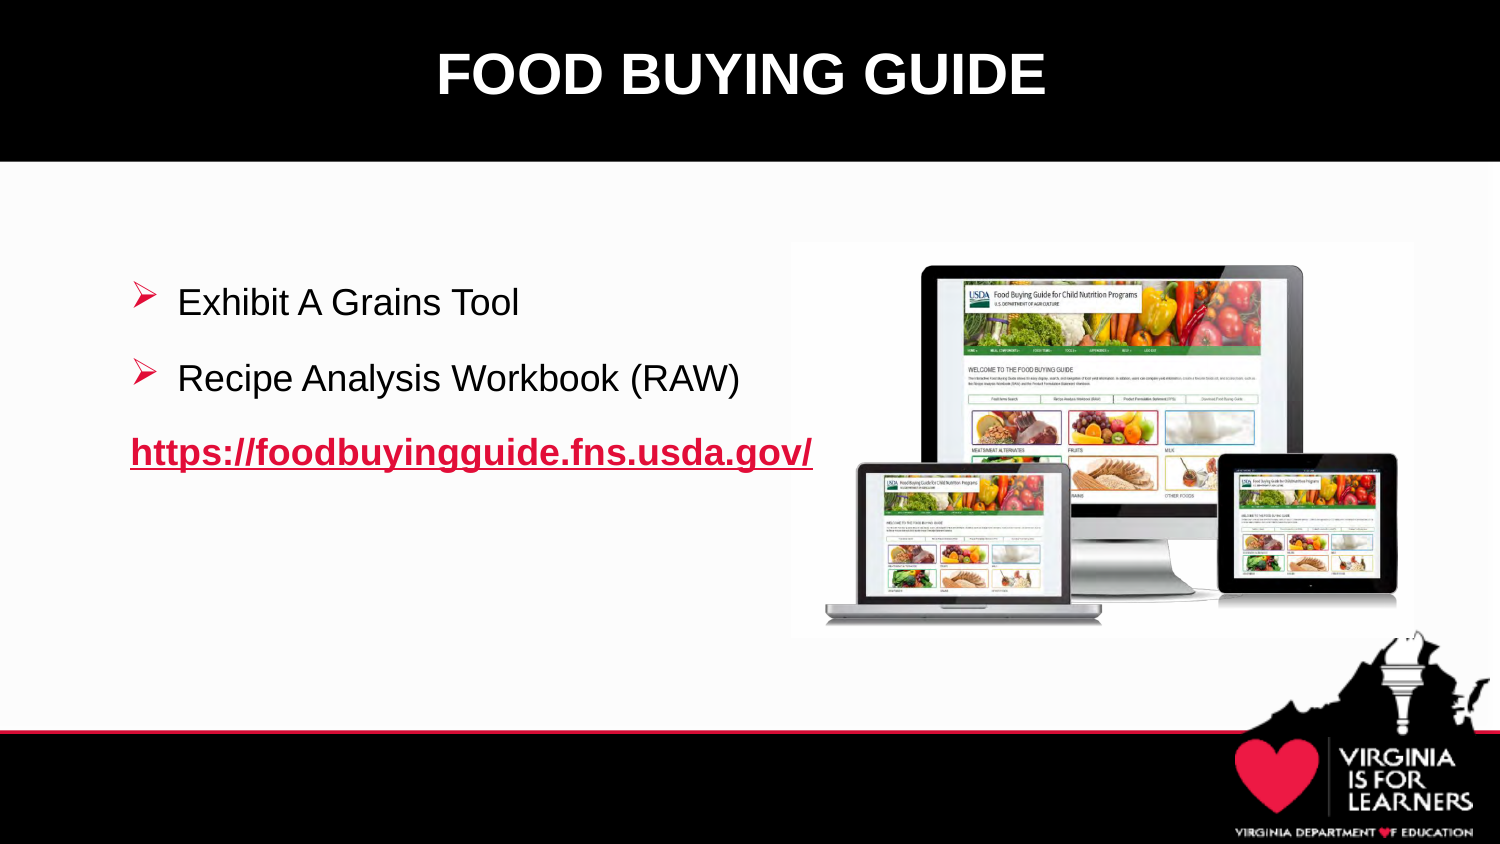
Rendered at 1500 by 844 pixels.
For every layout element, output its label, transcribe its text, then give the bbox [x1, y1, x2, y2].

text_box Exhibit A Grains Tool Recipe Analysis Workbook (RAW) [115, 264, 791, 407]
picture [1235, 737, 1473, 838]
text_box https://foodbuyingguide.fns.usda.gov/ [115, 420, 791, 481]
title FOOD BUYING GUIDE [0, 0, 1500, 162]
picture [791, 242, 1490, 736]
